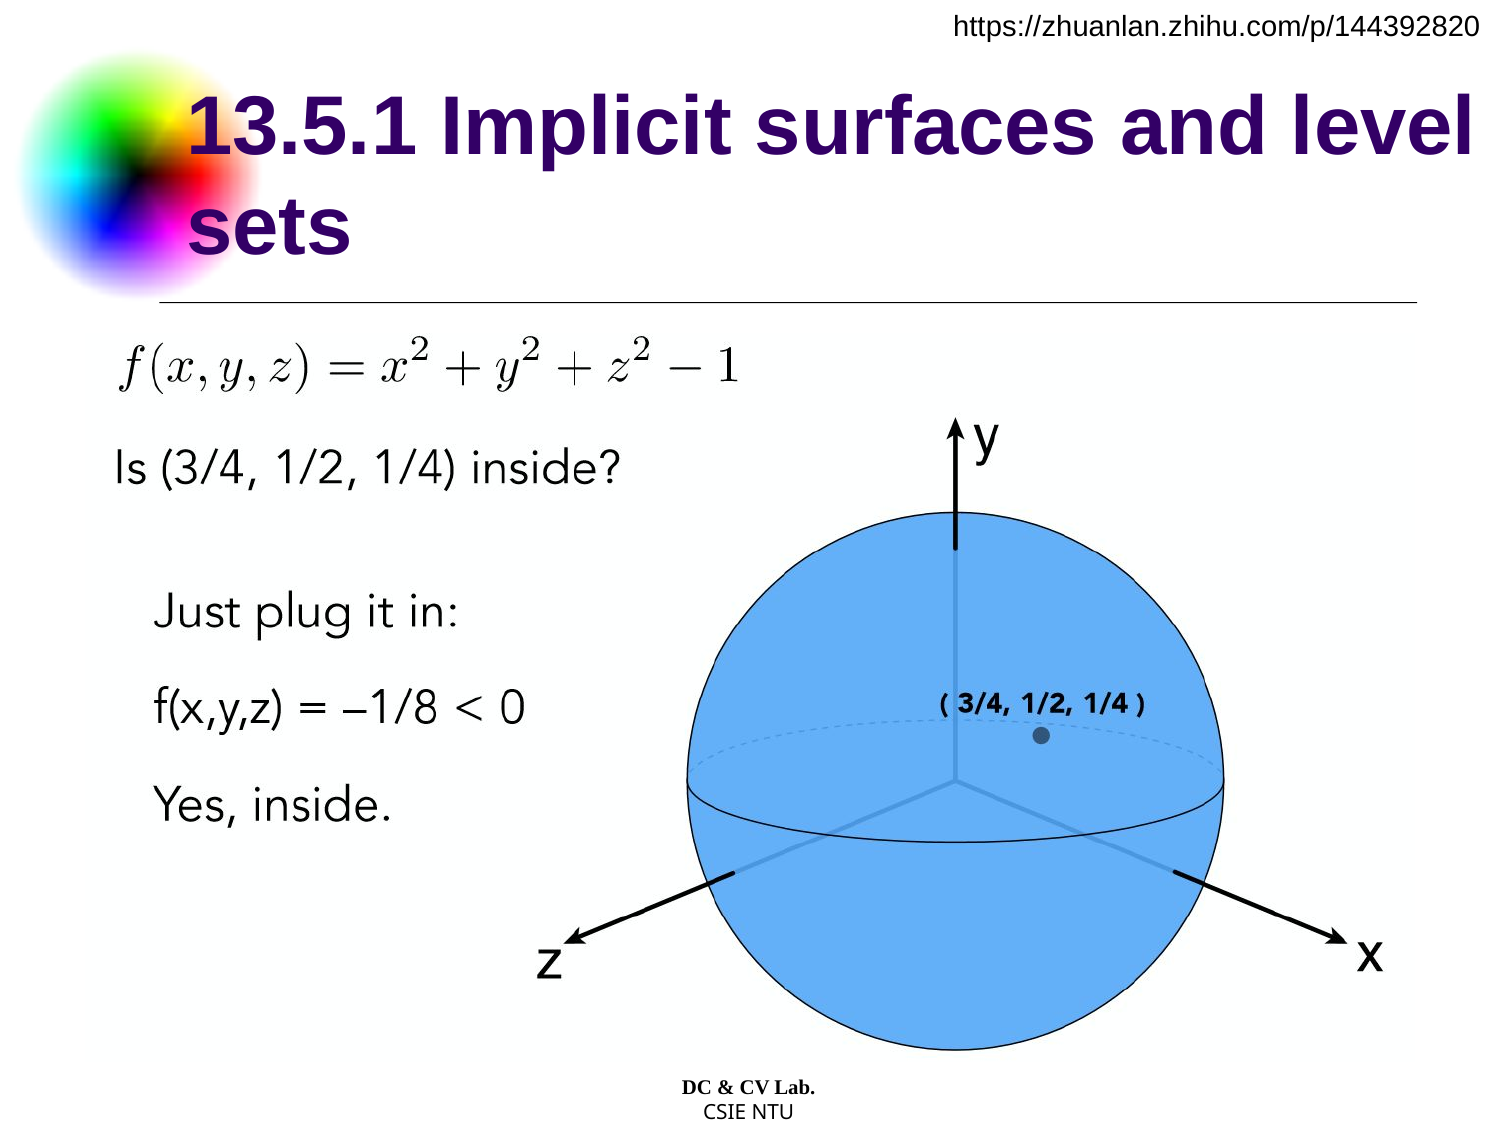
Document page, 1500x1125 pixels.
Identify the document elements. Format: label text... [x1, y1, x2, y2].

text_box https://zhuanlan.zhihu.com/p/144392820 [737, 0, 1496, 50]
picture [0, 42, 272, 318]
footer DC & CV Lab. CSIE NTU [510, 1070, 987, 1125]
picture [85, 333, 1415, 1062]
title 13.5.1 Implicit surfaces and level sets [171, 66, 1500, 279]
